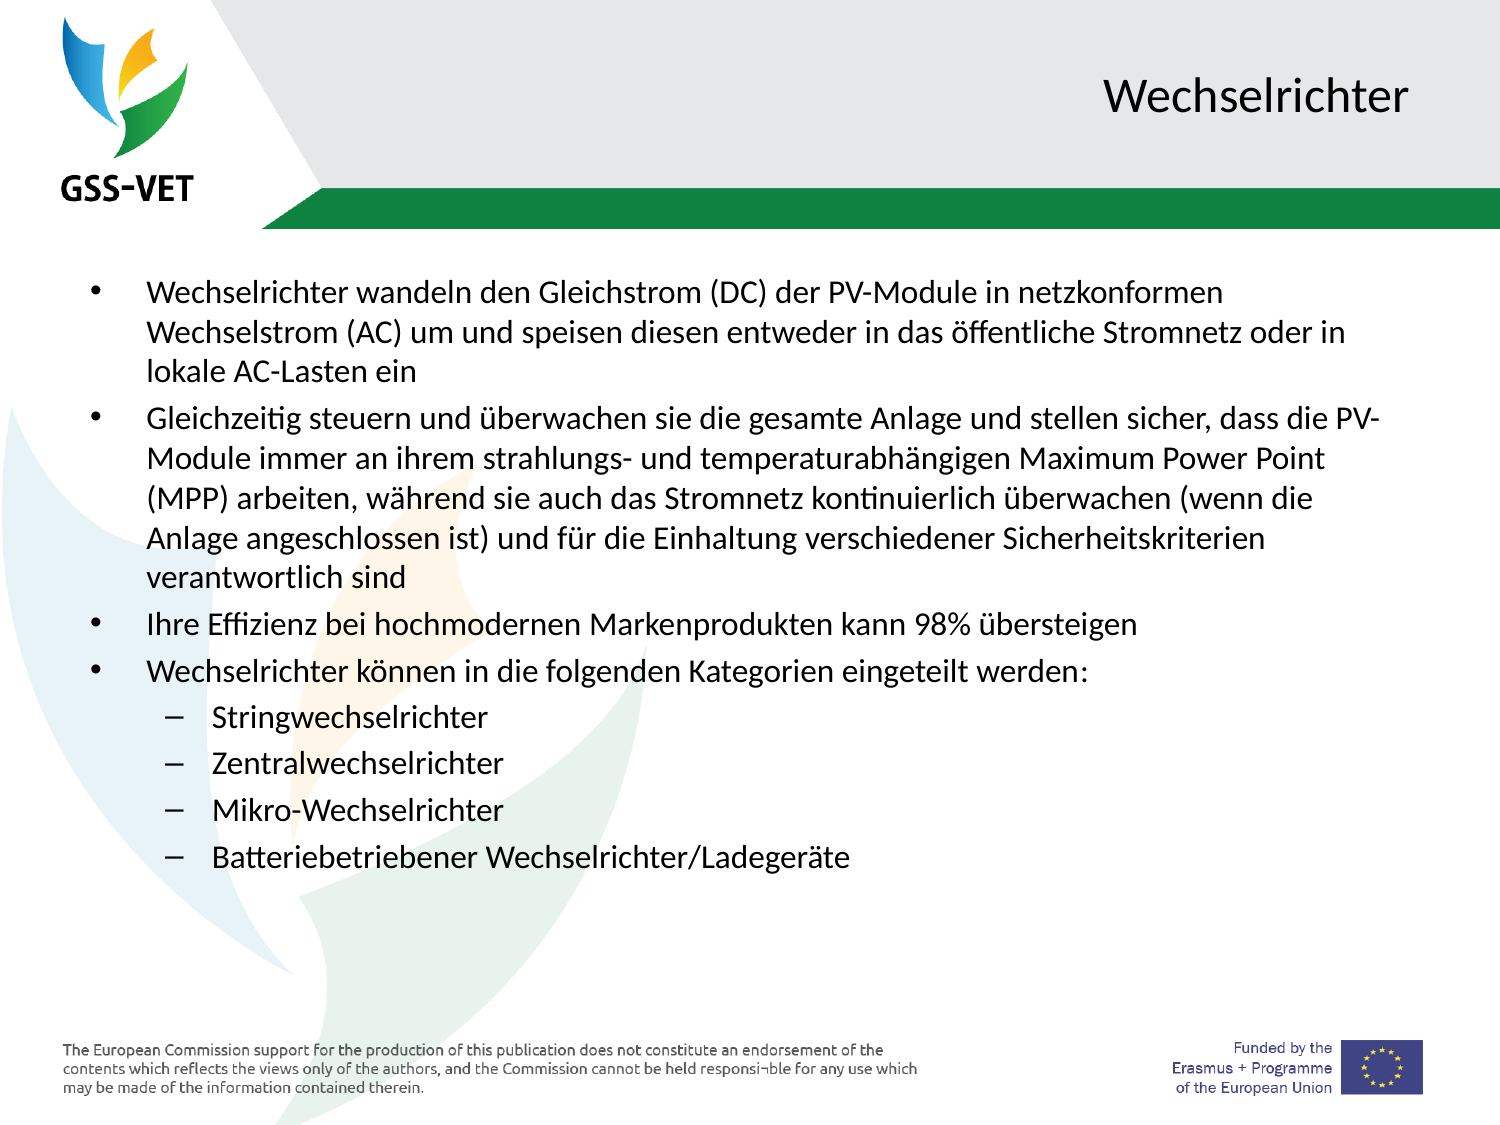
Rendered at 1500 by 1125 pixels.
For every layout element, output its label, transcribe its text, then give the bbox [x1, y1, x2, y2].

title Wechselrichter [324, 0, 1425, 185]
list Wechselrichter wandeln den Gleichstrom (DC) der PV-Module in netzkonformen Wechselstrom (AC) um und speisen diesen entweder in das öffentliche Stromnetz oder in lokale AC-Lasten ein Gleichzeitig steuern und überwachen sie die gesamte Anlage und stellen sicher, dass die PV-Module immer an ihrem strahlungs- und temperaturabhängigen Maximum Power Point (MPP) arbeiten, während sie auch das Stromnetz kontinuierlich überwachen (wenn die Anlage angeschlossen ist) und für die Einhaltung verschiedener Sicherheitskriterien verantwortlich sind Ihre Effizienz bei hochmodernen Markenprodukten kann 98% übersteigen Wechselrichter können in die folgenden Kategorien eingeteilt werden: Stringwechselrichter Zentralwechselrichter Mikro-Wechselrichter Batteriebetriebener Wechselrichter/Ladegeräte [75, 262, 1425, 1005]
picture [0, 0, 1500, 1125]
